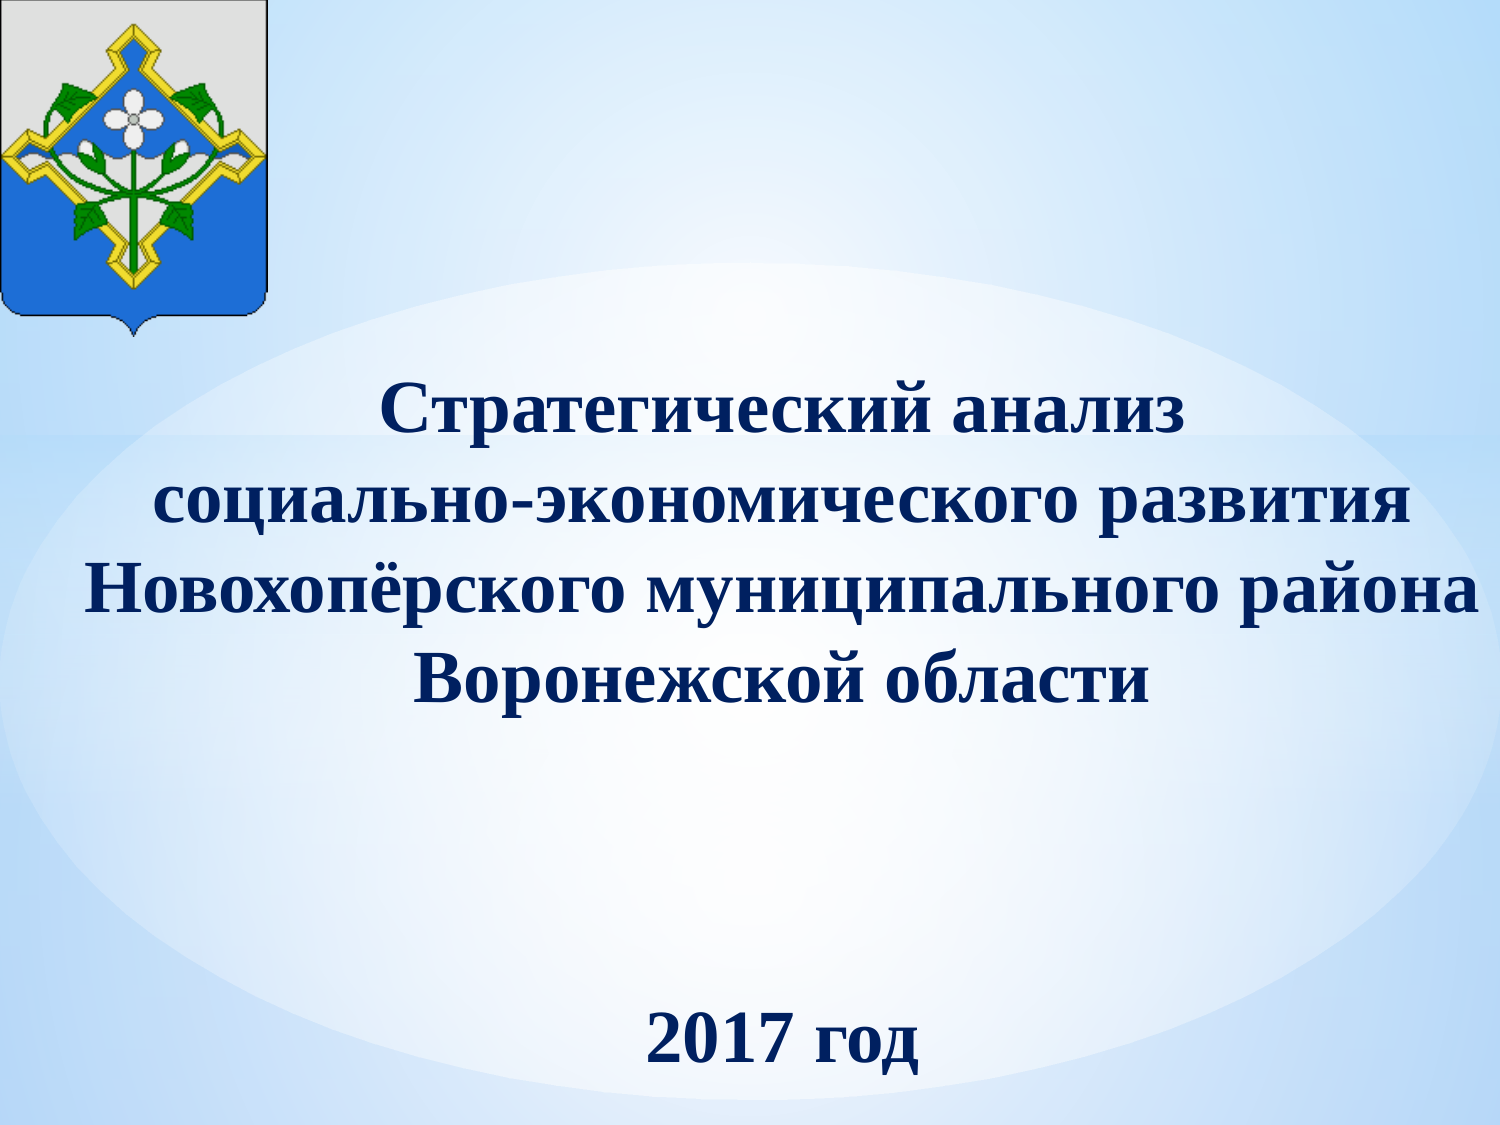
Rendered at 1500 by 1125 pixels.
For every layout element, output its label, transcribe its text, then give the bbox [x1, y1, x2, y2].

picture [0, 0, 268, 337]
title Стратегический анализ социально-экономического развития Новохопёрского муниципального района Воронежской области 2017 год [35, 349, 1500, 1125]
